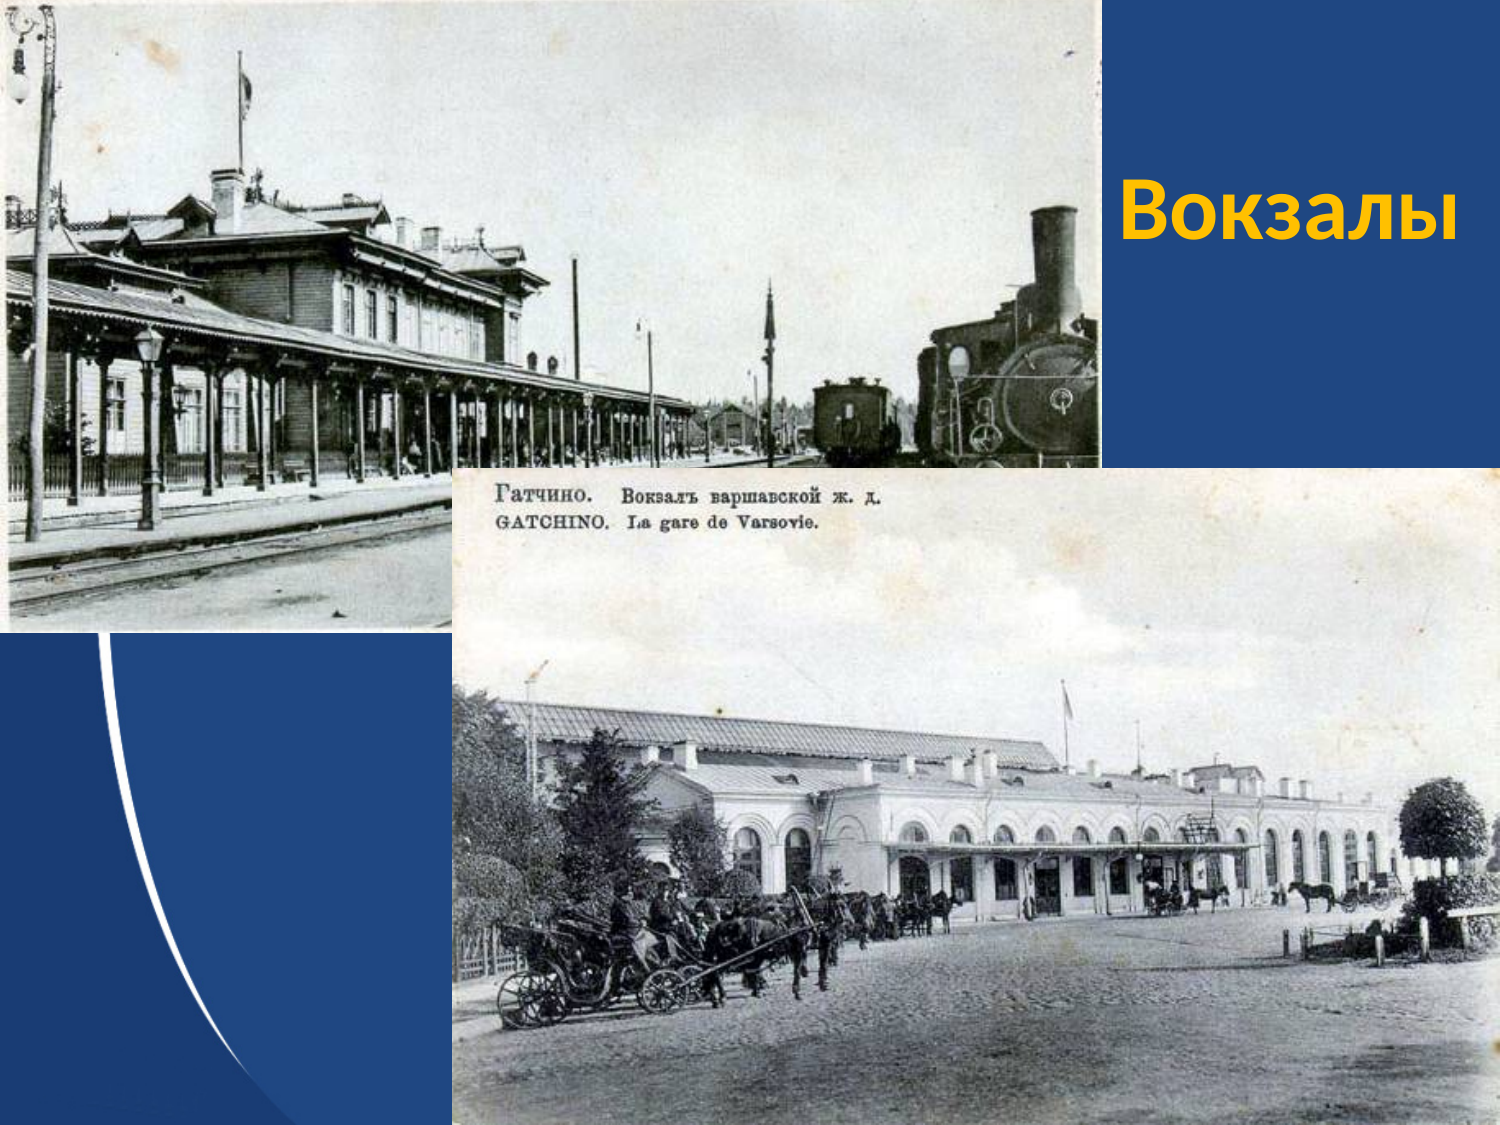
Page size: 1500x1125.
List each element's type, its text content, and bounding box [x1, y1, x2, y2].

text_box Вокзалы [1107, 140, 1499, 266]
picture [0, 0, 1500, 1125]
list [0, 0, 1103, 633]
